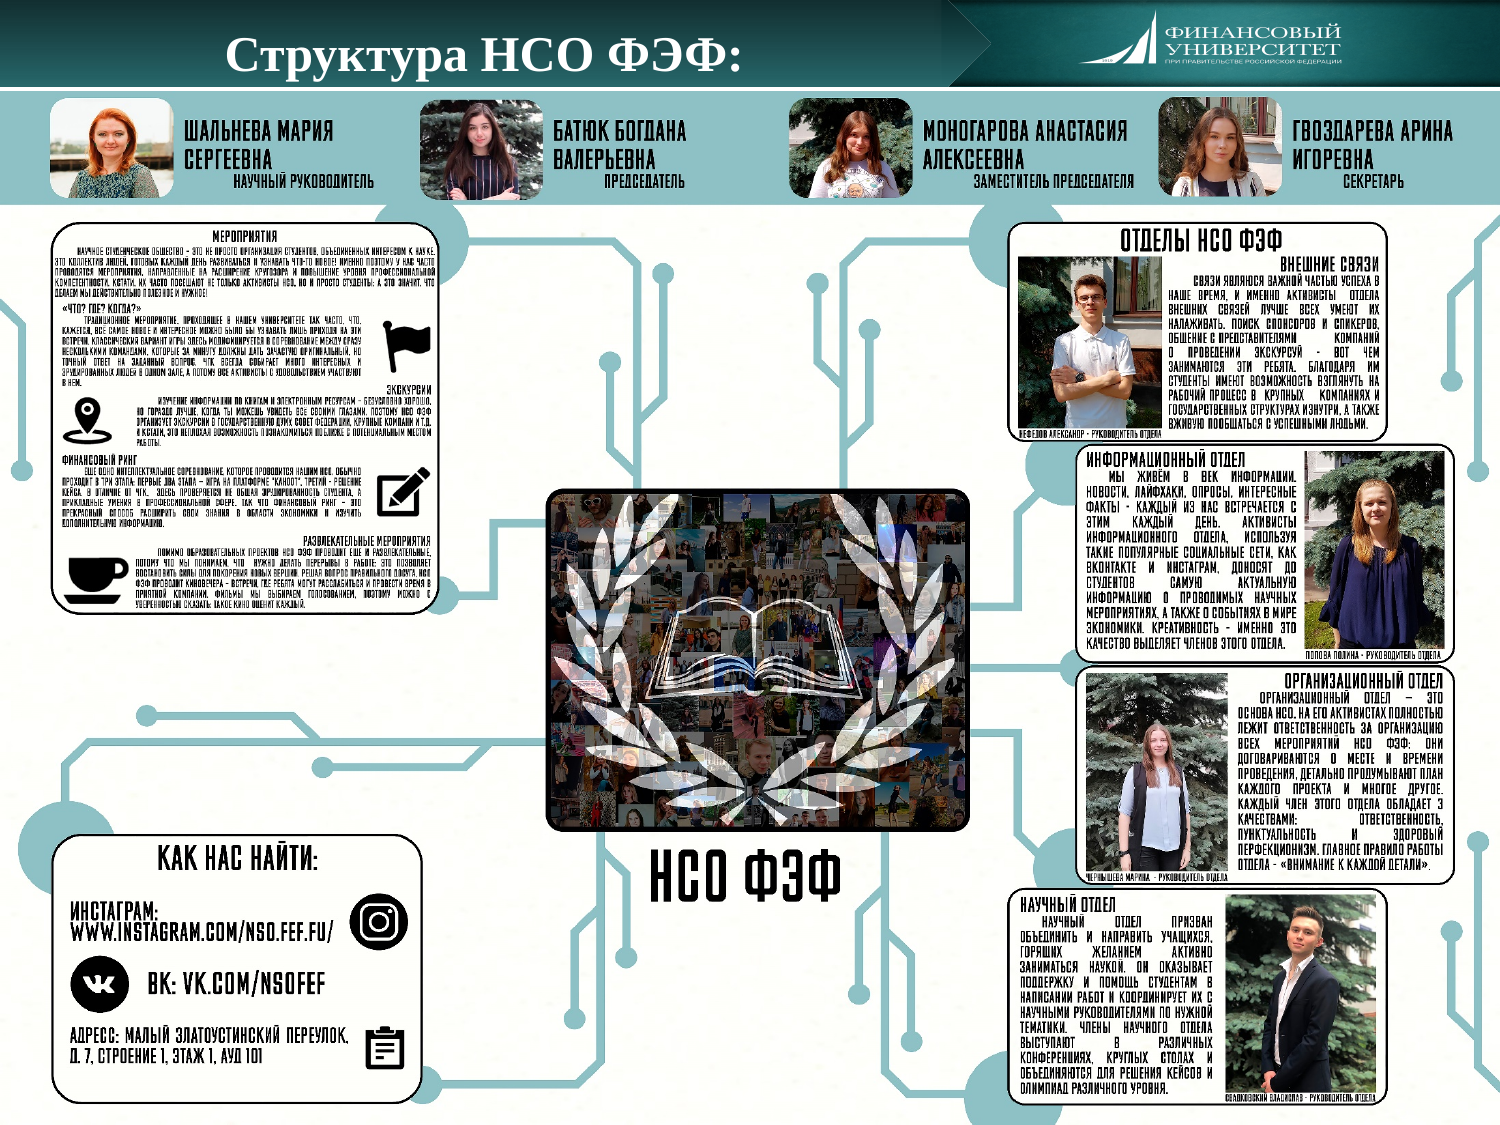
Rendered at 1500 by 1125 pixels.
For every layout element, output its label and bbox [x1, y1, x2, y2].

picture [0, 91, 1500, 1125]
text_box [0, 0, 1500, 87]
